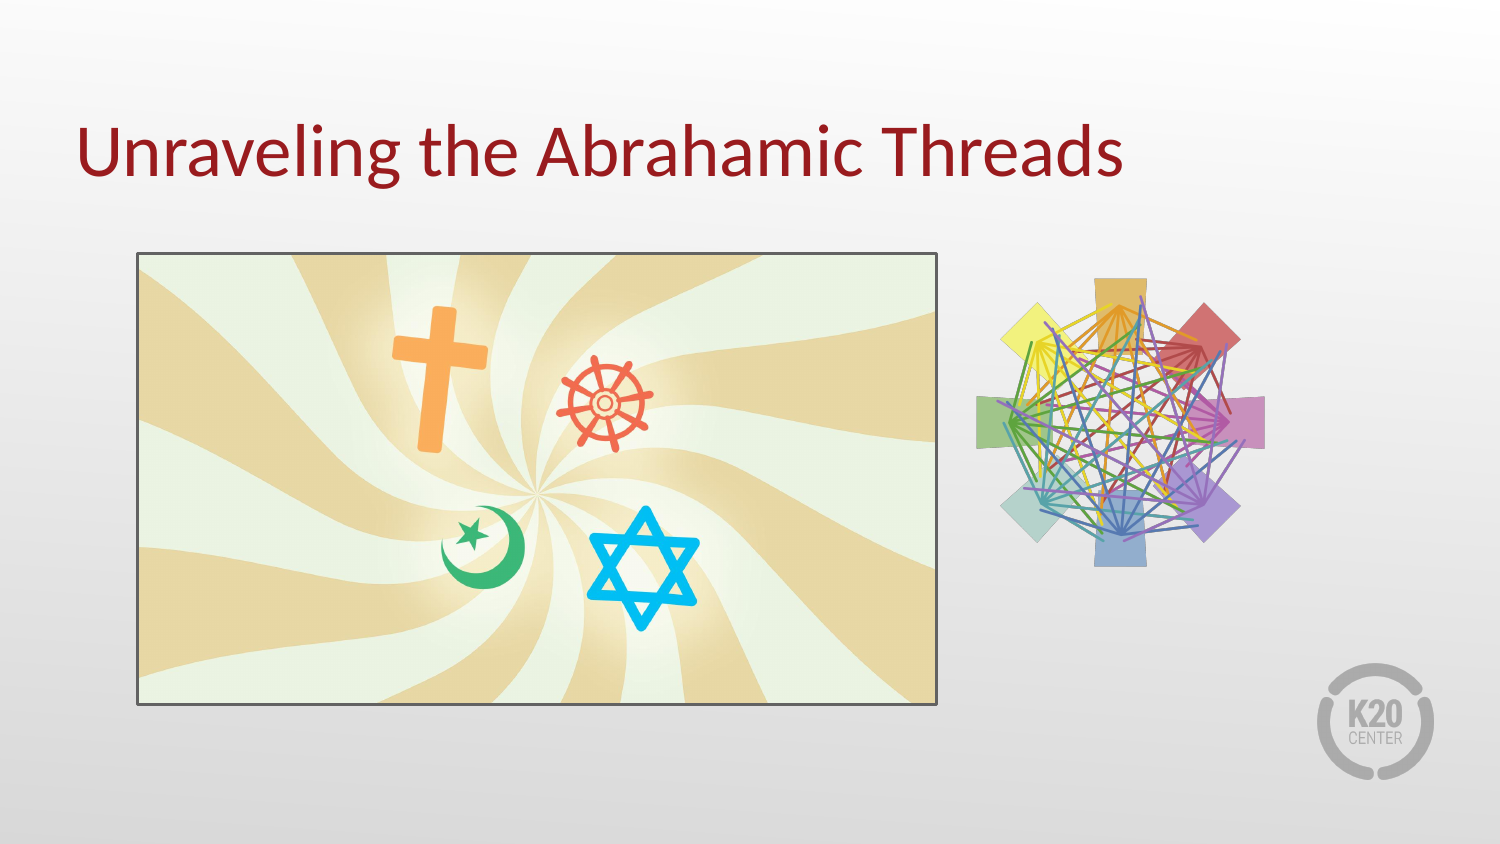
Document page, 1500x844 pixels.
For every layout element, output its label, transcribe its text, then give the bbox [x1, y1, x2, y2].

picture [139, 254, 936, 703]
picture [1300, 646, 1451, 797]
picture [970, 272, 1271, 574]
title Unraveling the Abrahamic Threads [75, 50, 1425, 191]
